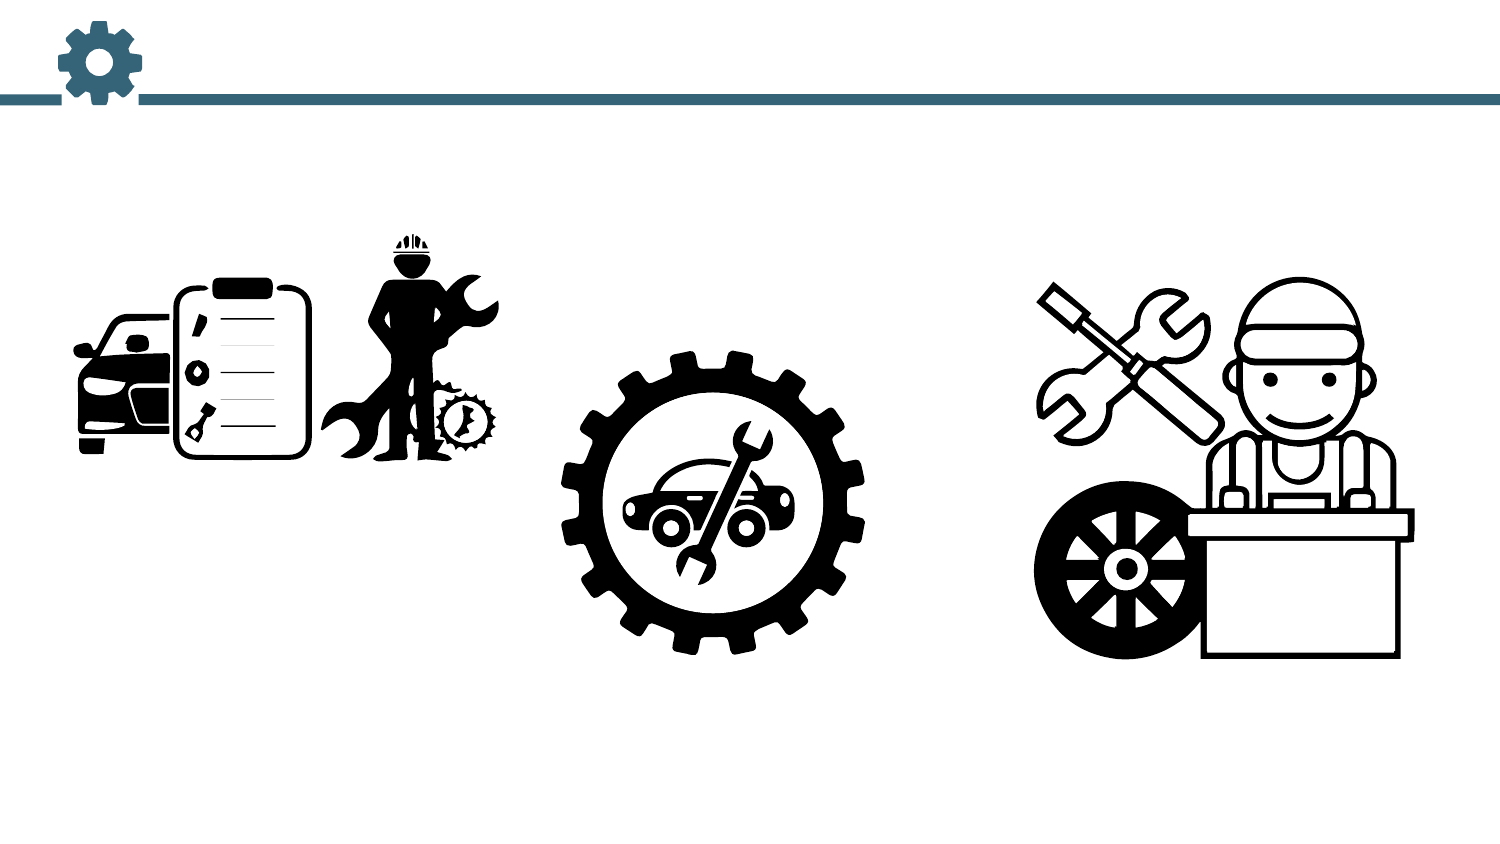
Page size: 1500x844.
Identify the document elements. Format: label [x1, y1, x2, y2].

text_box [130, 387, 169, 424]
text_box [212, 277, 273, 300]
text_box [83, 377, 126, 396]
text_box [125, 334, 149, 353]
text_box [173, 284, 312, 461]
text_box [191, 313, 208, 337]
text_box [184, 402, 217, 443]
text_box [1030, 271, 1415, 661]
text_box [184, 360, 210, 387]
text_box [190, 428, 200, 439]
text_box [320, 234, 502, 462]
text_box [561, 350, 866, 656]
text_box [79, 438, 105, 455]
text_box [193, 365, 202, 377]
text_box [84, 422, 126, 430]
text_box [73, 313, 171, 434]
